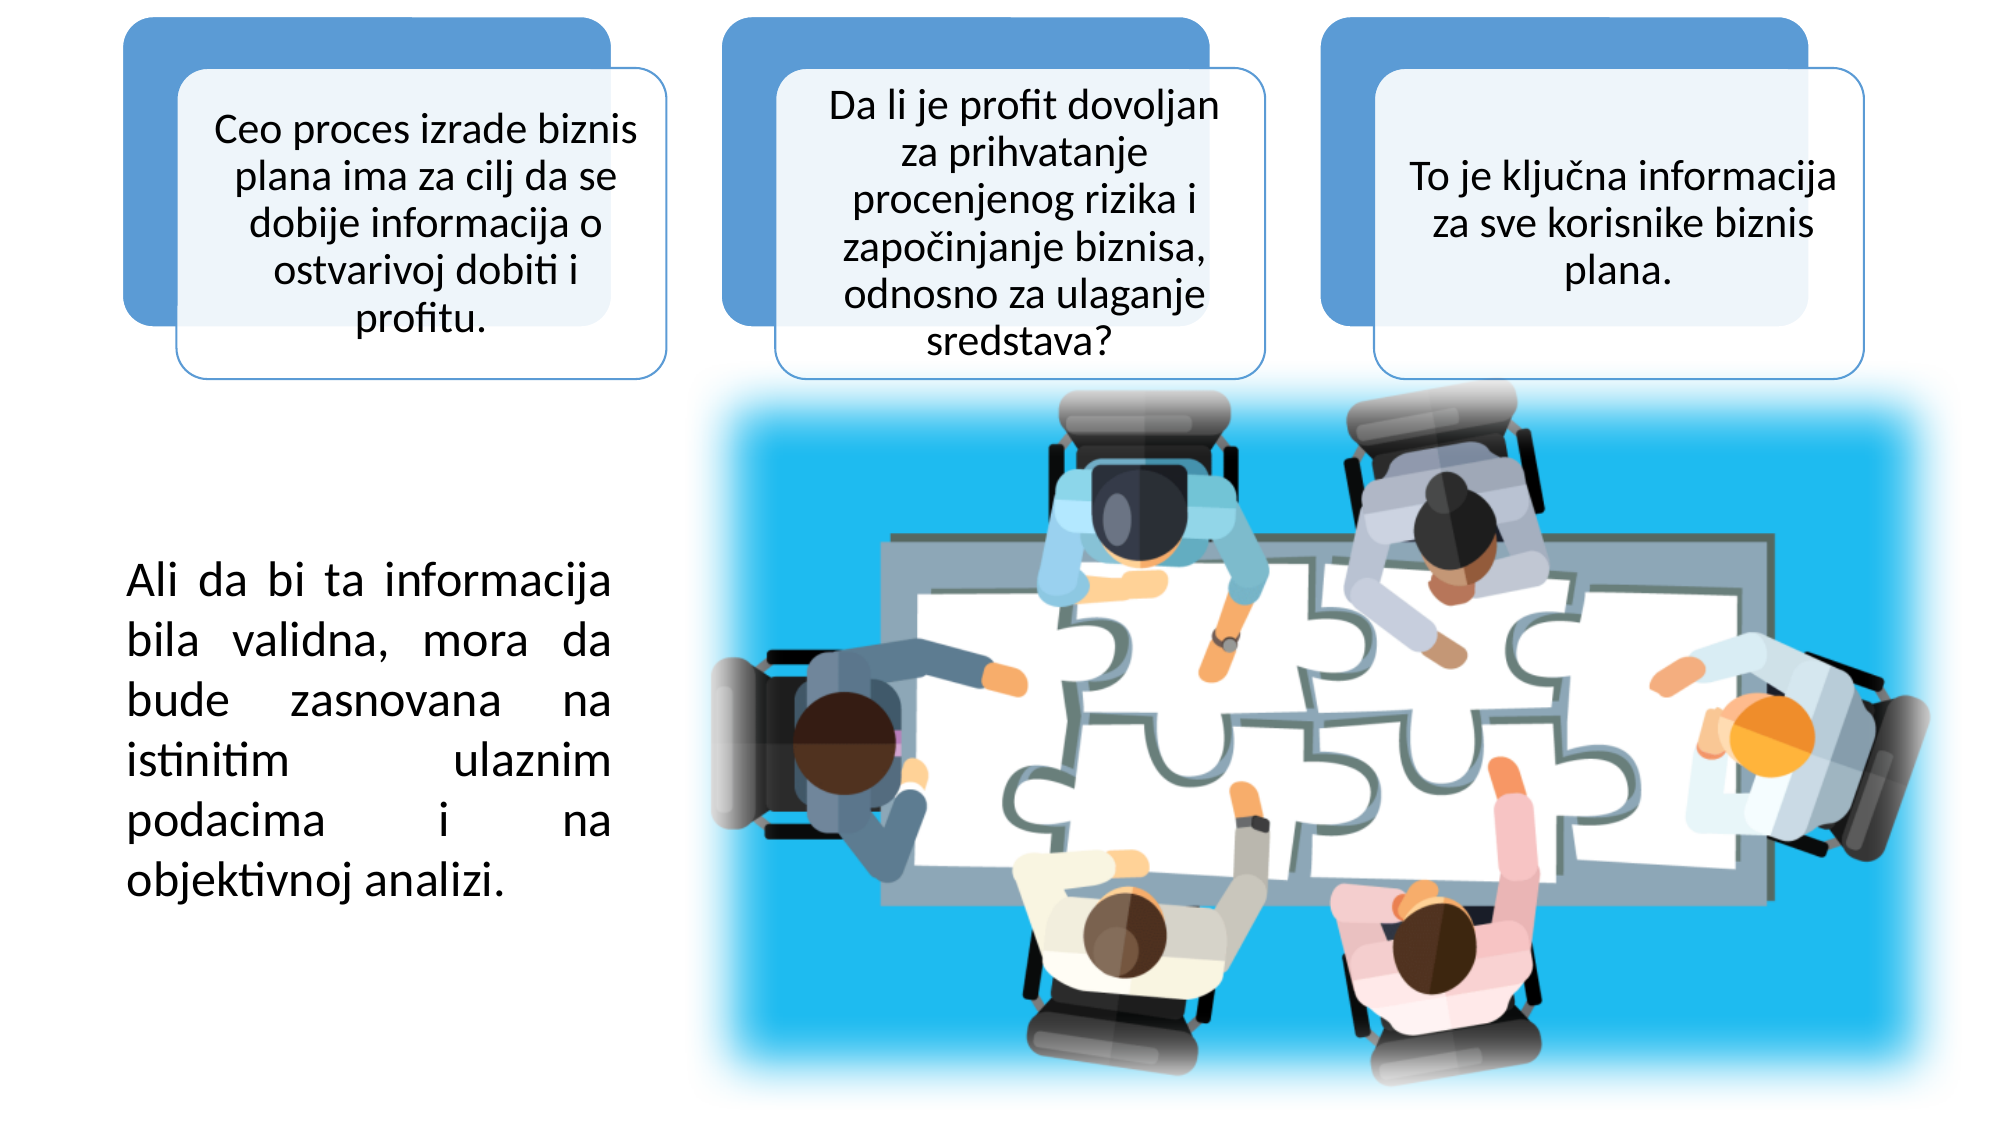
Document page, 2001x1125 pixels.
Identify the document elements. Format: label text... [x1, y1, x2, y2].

picture [682, 358, 1966, 1114]
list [4, 15, 1982, 380]
text_box Ali da bi ta informacija bila validna, mora da bude zasnovana na istinitim ulaznim podacima i na objektivnoj analizi. [112, 539, 628, 914]
